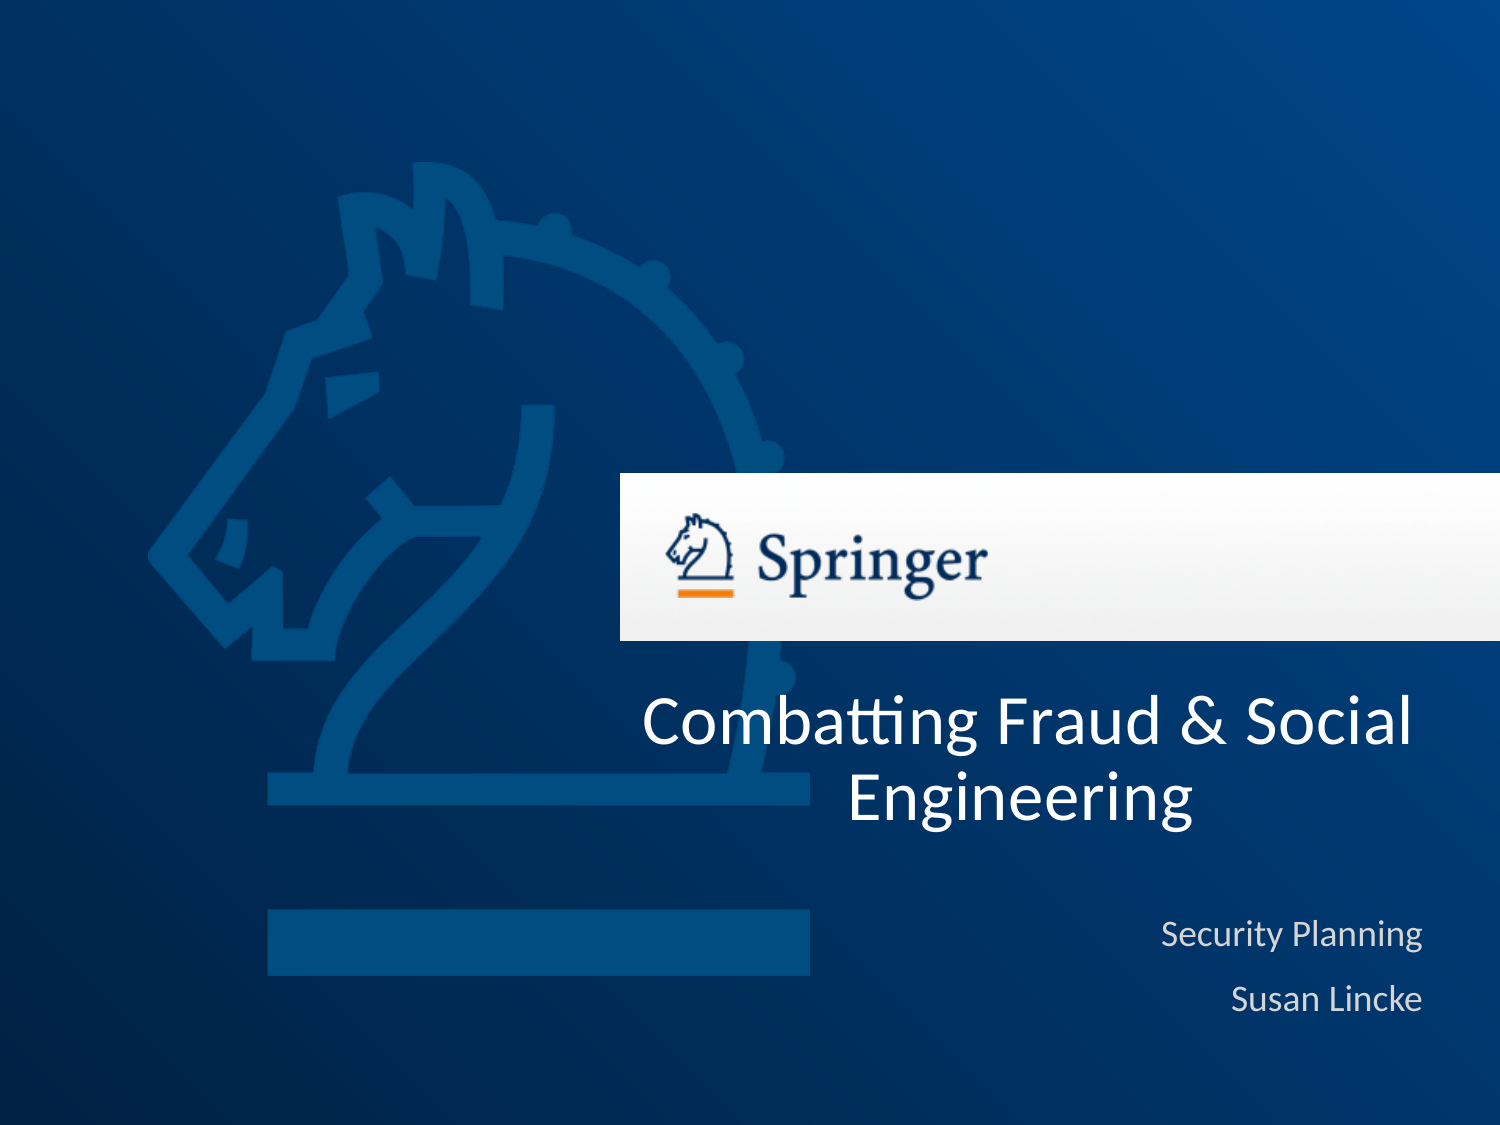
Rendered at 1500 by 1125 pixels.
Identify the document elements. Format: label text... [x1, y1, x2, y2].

picture [148, 162, 1500, 976]
title Combatting Fraud & Social Engineering [618, 683, 1424, 838]
subtitle Security Planning Susan Lincke [620, 908, 1424, 1034]
